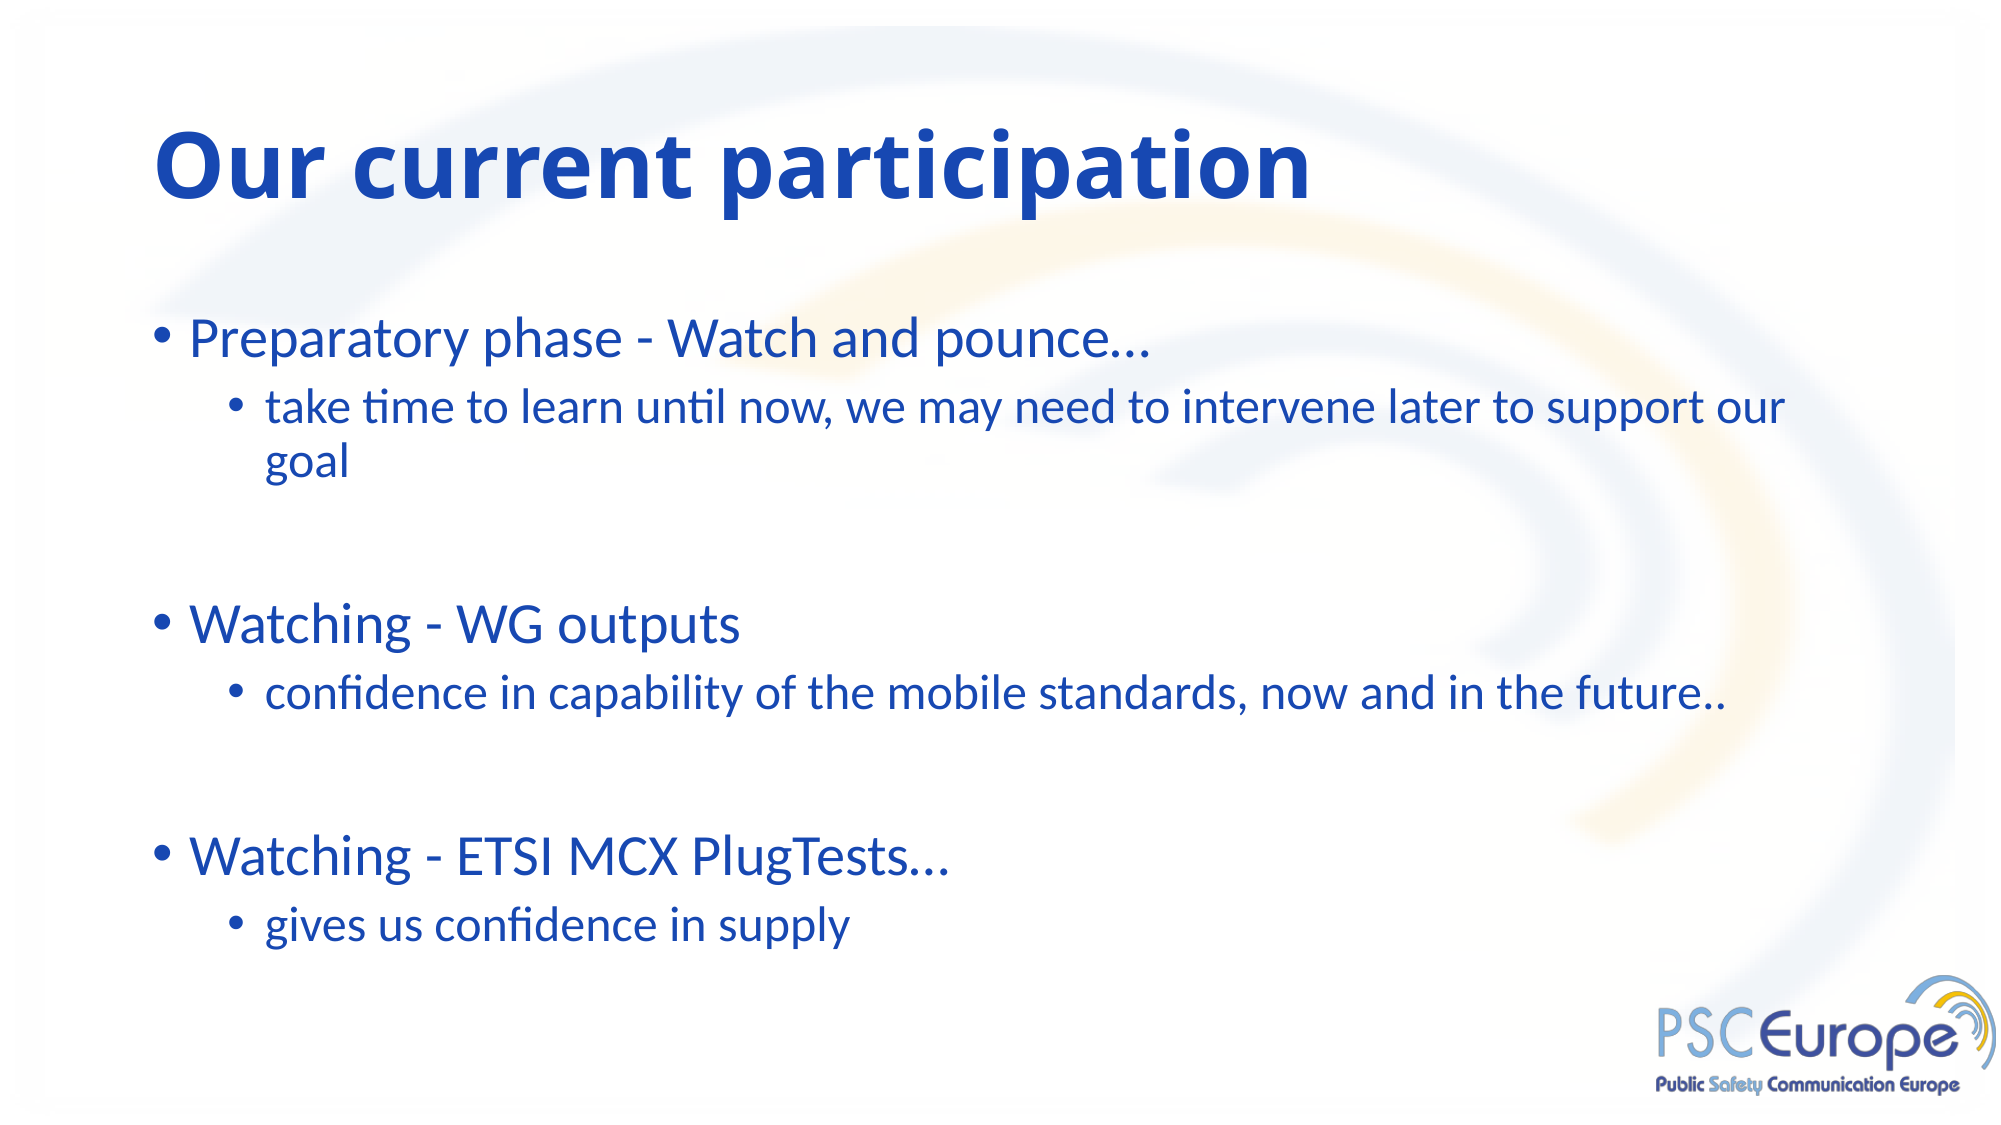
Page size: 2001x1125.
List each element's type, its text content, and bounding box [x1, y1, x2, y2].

title Our current participation [137, 59, 1863, 278]
picture [1649, 968, 2000, 1103]
list Preparatory phase - Watch and pounce… take time to learn until now, we may need to intervene later to support our goal Watching - WG outputs confidence in capability of the mobile standards, now and in the future.. Watching - ETSI MCX PlugTests… gives us confidence in supply [137, 299, 1863, 1014]
